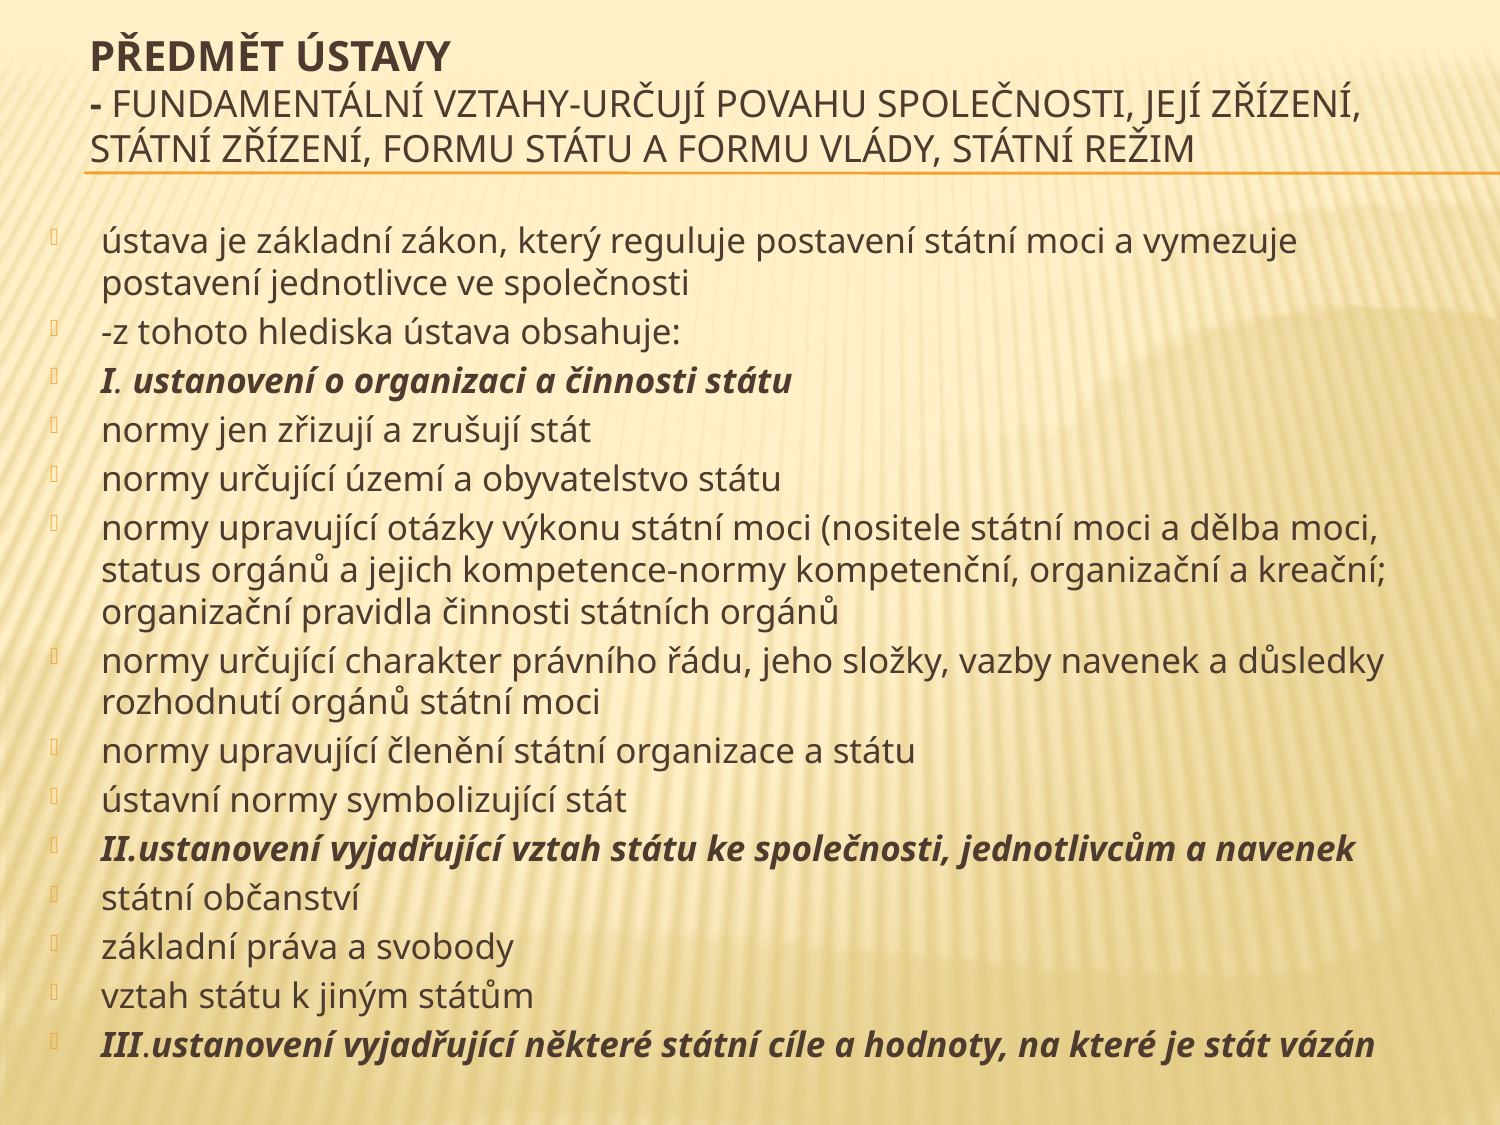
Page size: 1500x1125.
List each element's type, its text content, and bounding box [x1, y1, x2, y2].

title předmět ústavy - fundamentální vztahy-určují povahu společnosti, její zřízení, státní zřízení, formu státu a formu vlády, státní režim [75, 0, 1425, 200]
list ústava je základní zákon, který reguluje postavení státní moci a vymezuje postavení jednotlivce ve společnosti -z tohoto hlediska ústava obsahuje: I. ustanovení o organizaci a činnosti státu normy jen zřizují a zrušují stát normy určující území a obyvatelstvo státu normy upravující otázky výkonu státní moci (nositele státní moci a dělba moci, status orgánů a jejich kompetence-normy kompetenční, organizační a kreační; organizační pravidla činnosti státních orgánů normy určující charakter právního řádu, jeho složky, vazby navenek a důsledky rozhodnutí orgánů státní moci normy upravující členění státní organizace a státu ústavní normy symbolizující stát II.ustanovení vyjadřující vztah státu ke společnosti, jednotlivcům a navenek státní občanství základní práva a svobody vztah státu k jiným státům III.ustanovení vyjadřující některé státní cíle a hodnoty, na které je stát vázán [35, 210, 1454, 1079]
